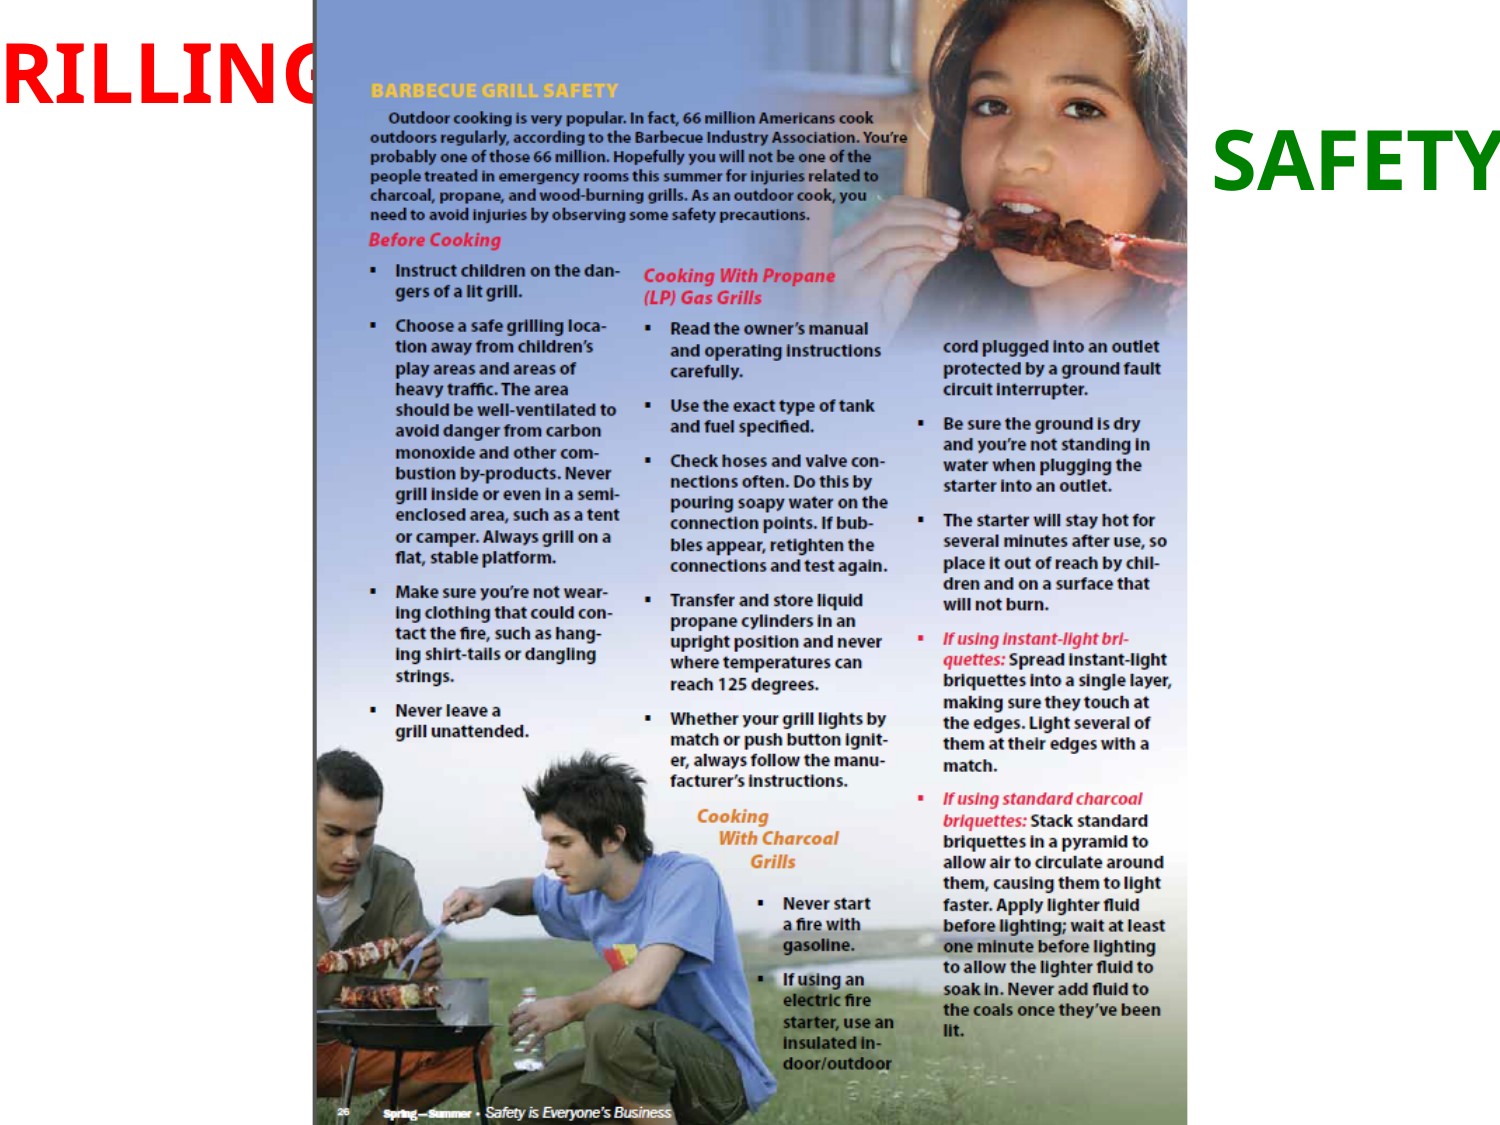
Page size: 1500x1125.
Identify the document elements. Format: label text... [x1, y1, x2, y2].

text_box SAFETY [1196, 99, 1500, 215]
picture [312, 0, 1188, 1125]
text_box GRILLING [0, 12, 307, 128]
